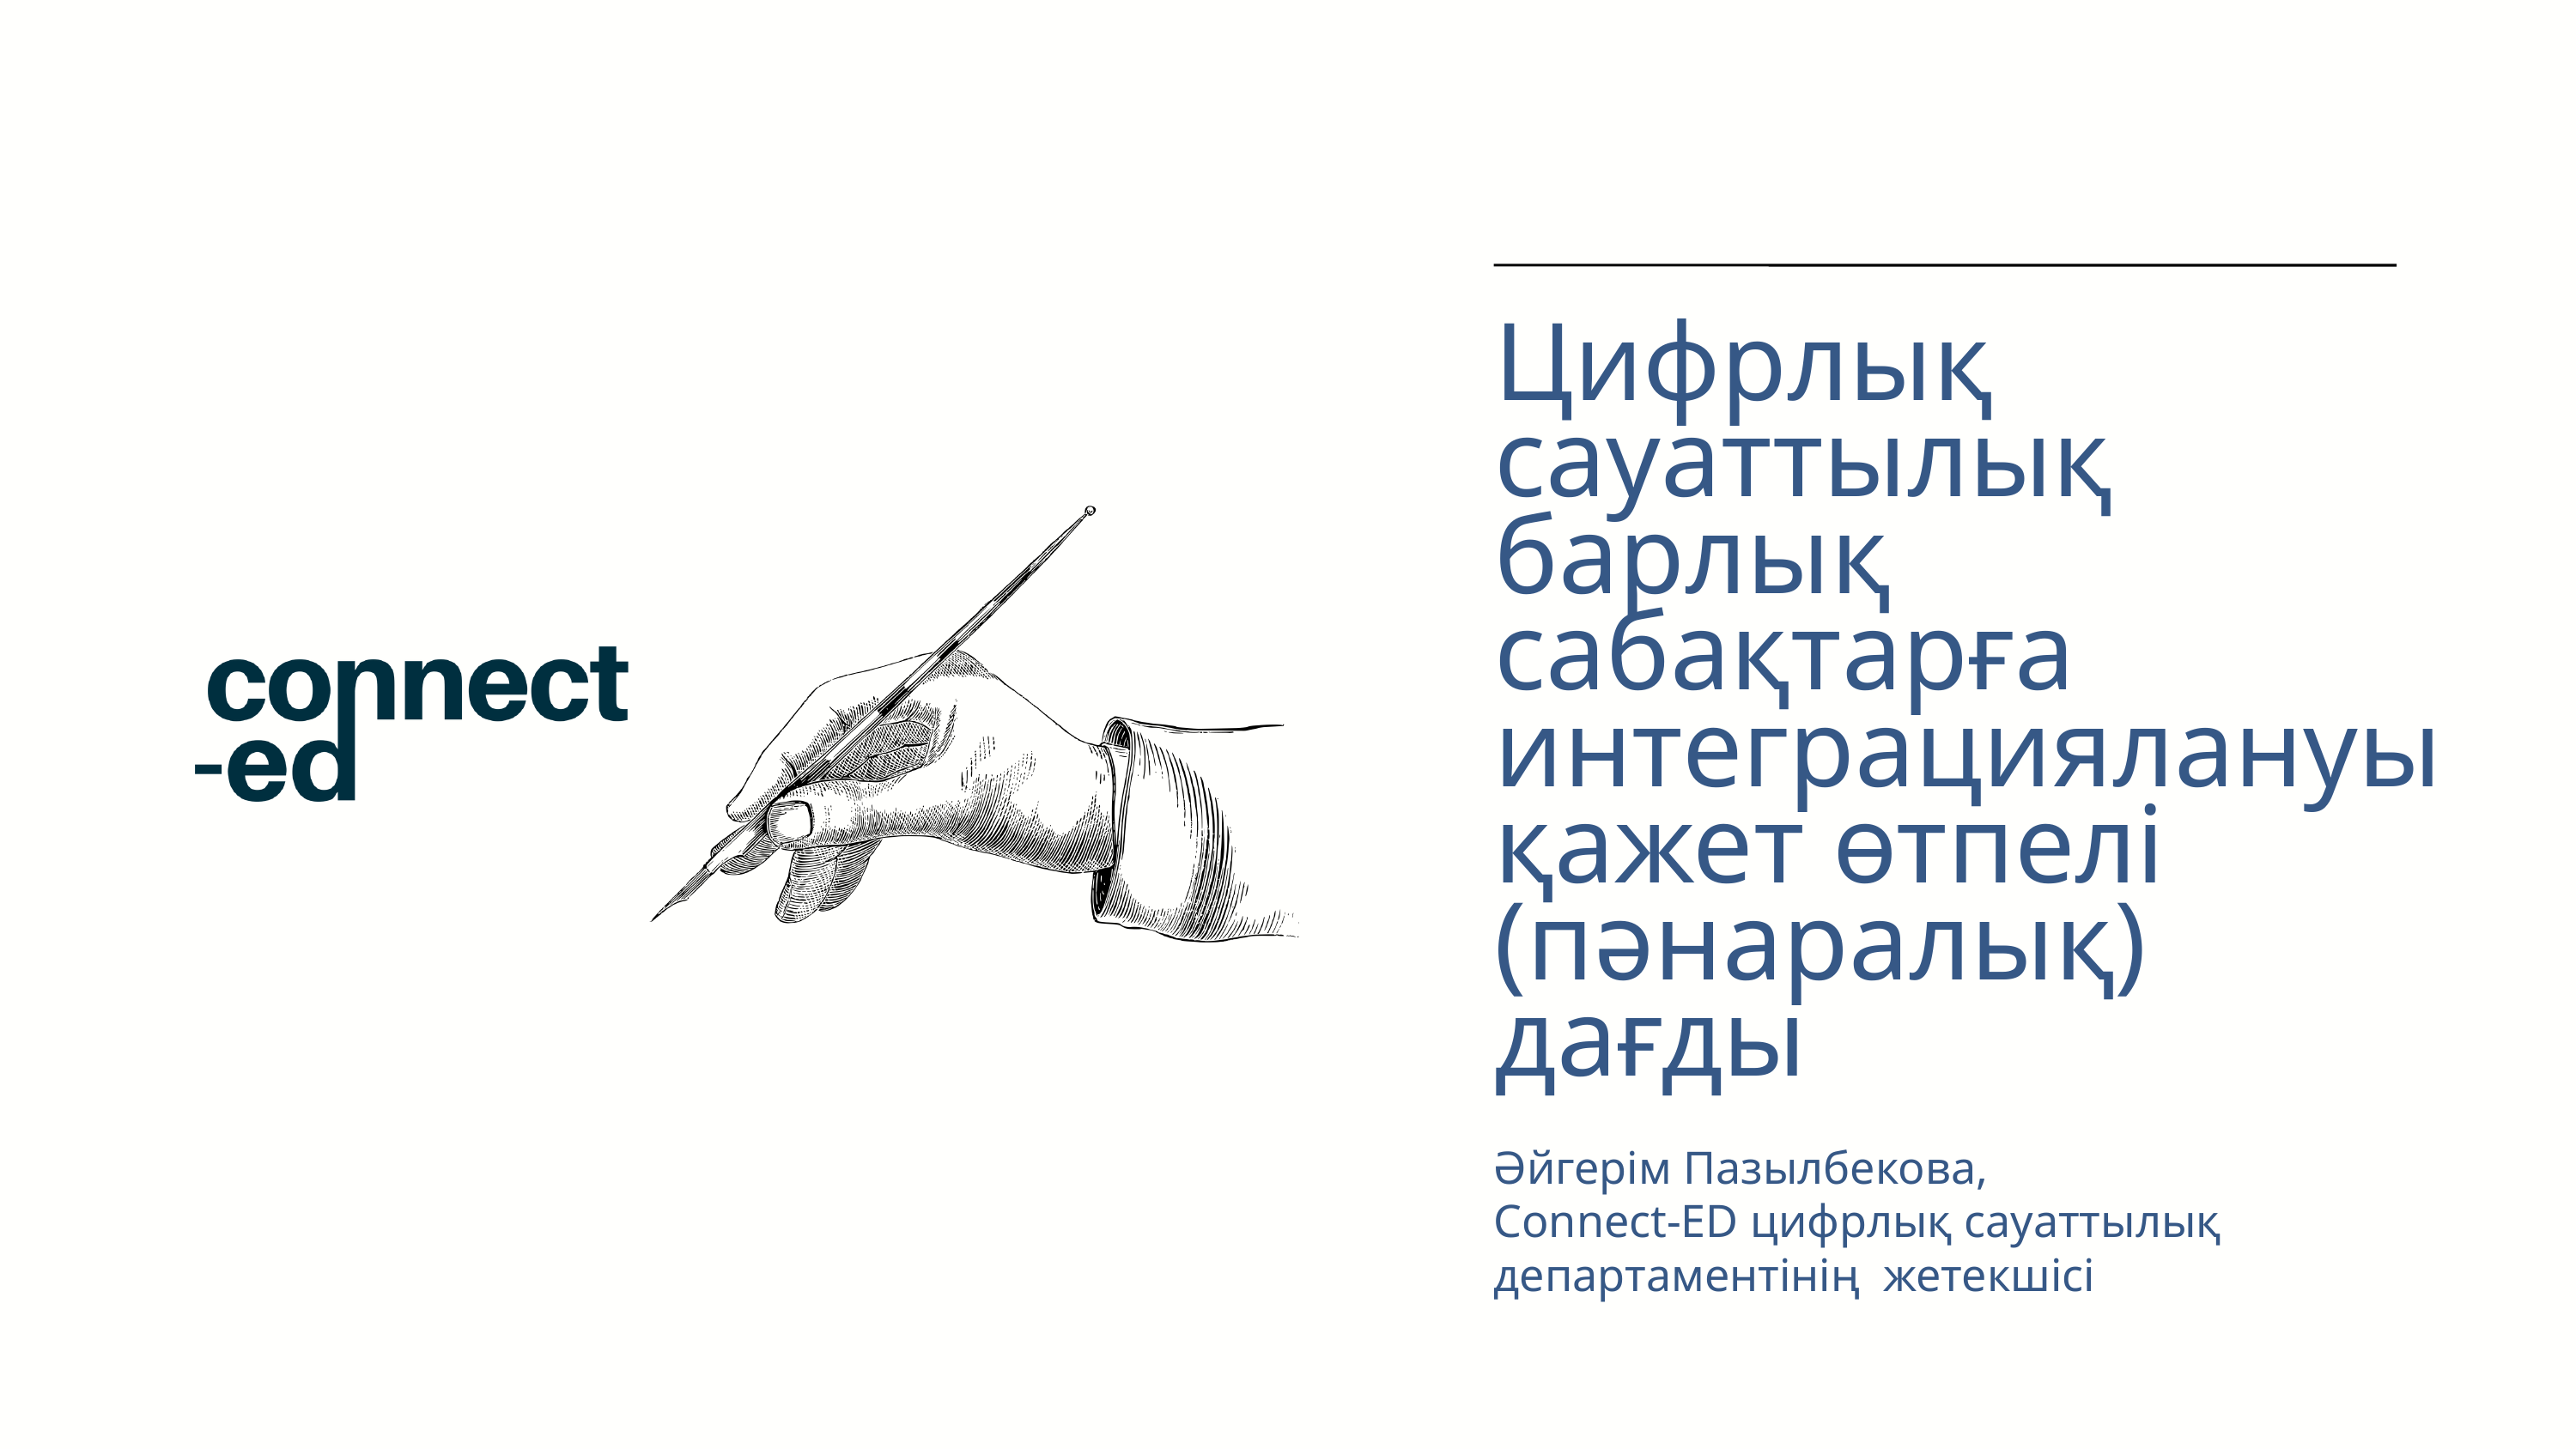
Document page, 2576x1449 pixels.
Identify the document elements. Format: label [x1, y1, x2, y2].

text_box [649, 506, 1299, 943]
text_box [1493, 308, 2470, 1297]
text_box [195, 646, 629, 802]
